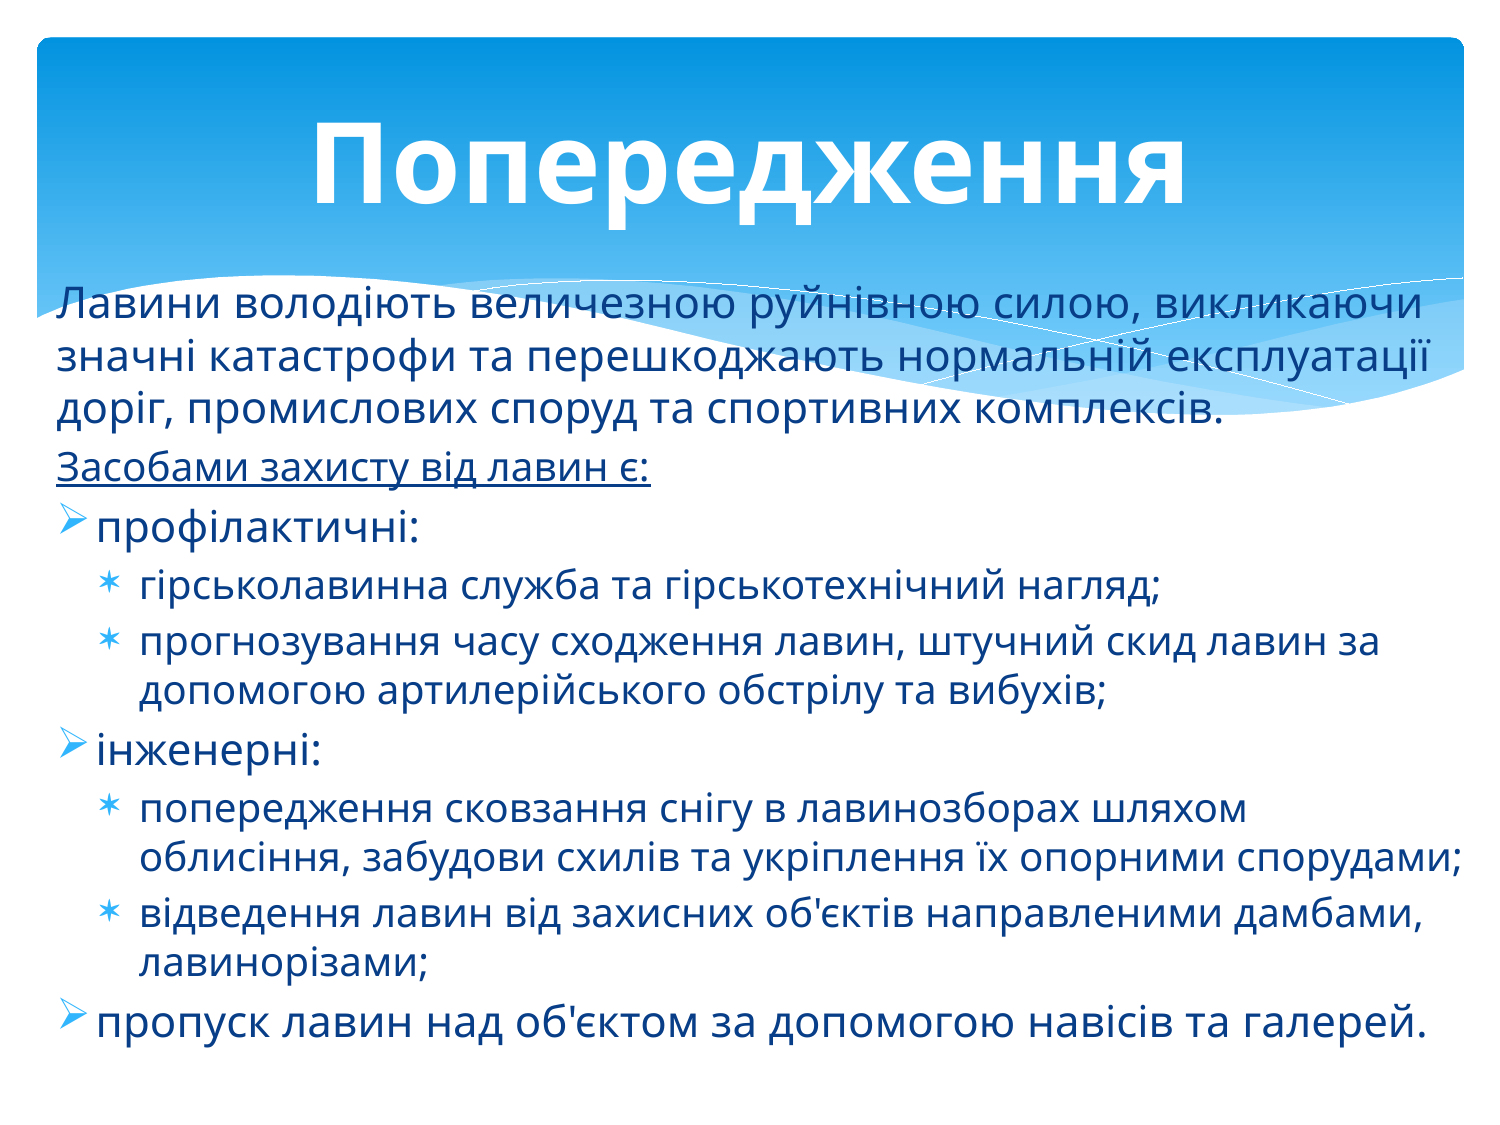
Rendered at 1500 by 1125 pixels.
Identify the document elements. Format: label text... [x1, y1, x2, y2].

list Лавини володіють величезною руйнівною силою, викликаючи значні катастрофи та перешкоджають нормальній експлуатації доріг, промислових споруд та спортивних комплексів. Засобами захисту від лавин є: профілактичні: гірськолавинна служба та гірськотехнічний нагляд; прогнозування часу сходження лавин, штучний скид лавин за допомогою артилерійського обстрілу та вибухів; інженерні: попередження сковзання снігу в лавинозборах шляхом облисіння, забудови схилів та укріплення їх опорними спорудами; відведення лавин від захисних об'єктів направленими дамбами, лавинорізами; пропуск лавин над об'єктом за допомогою навісів та галерей. [41, 267, 1483, 1106]
title Попередження [75, 55, 1425, 261]
